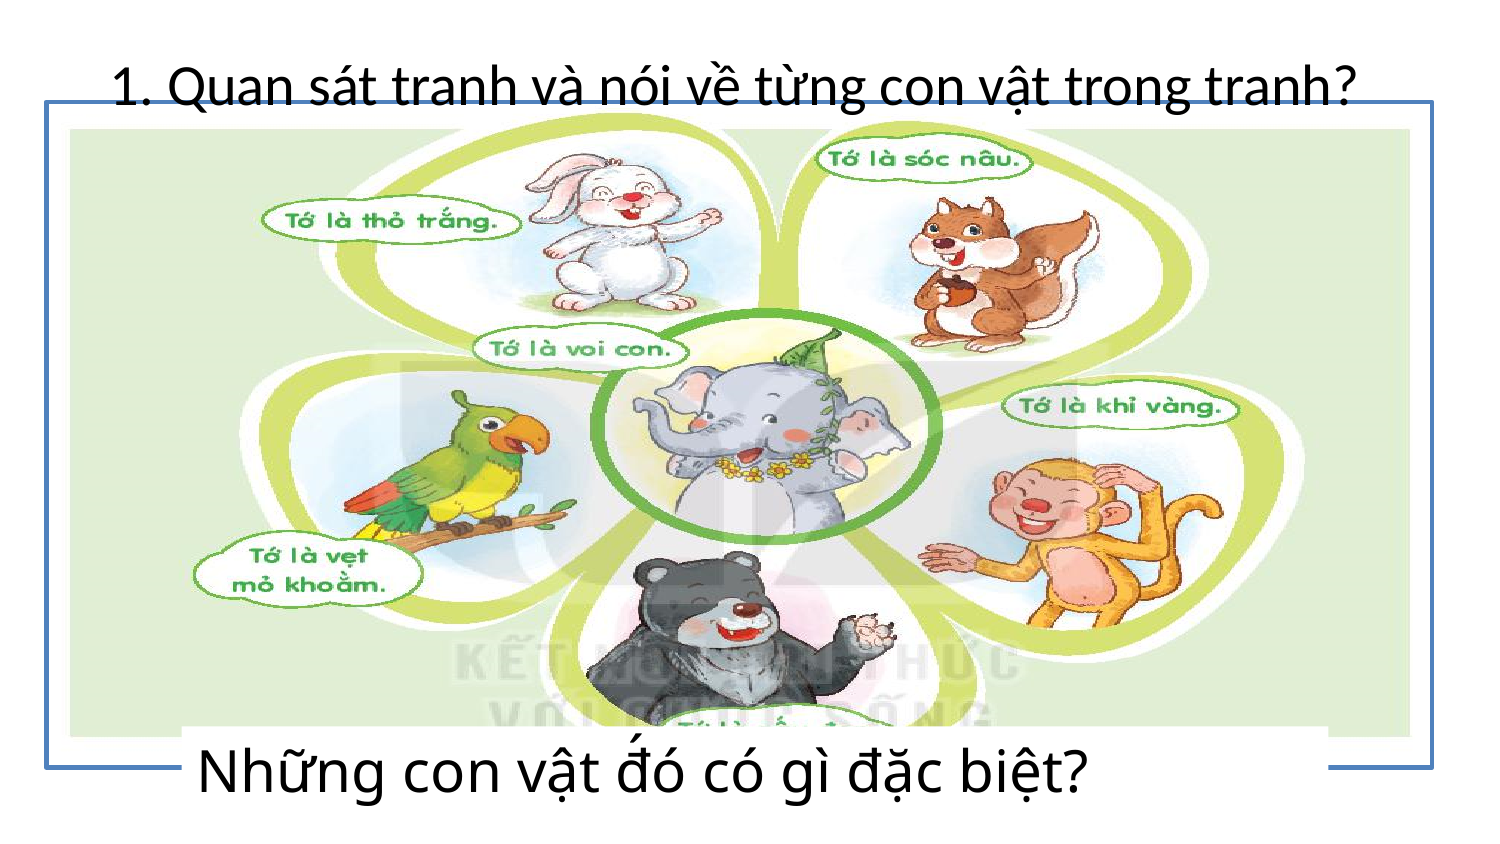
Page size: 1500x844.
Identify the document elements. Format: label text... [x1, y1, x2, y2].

text_box 1. Quan sát tranh và nói về từng con vật trong tranh? [95, 40, 1376, 102]
picture [48, 104, 1430, 766]
text_box Những con vật đ́ó có gì đặc biệt? [181, 773, 1329, 812]
